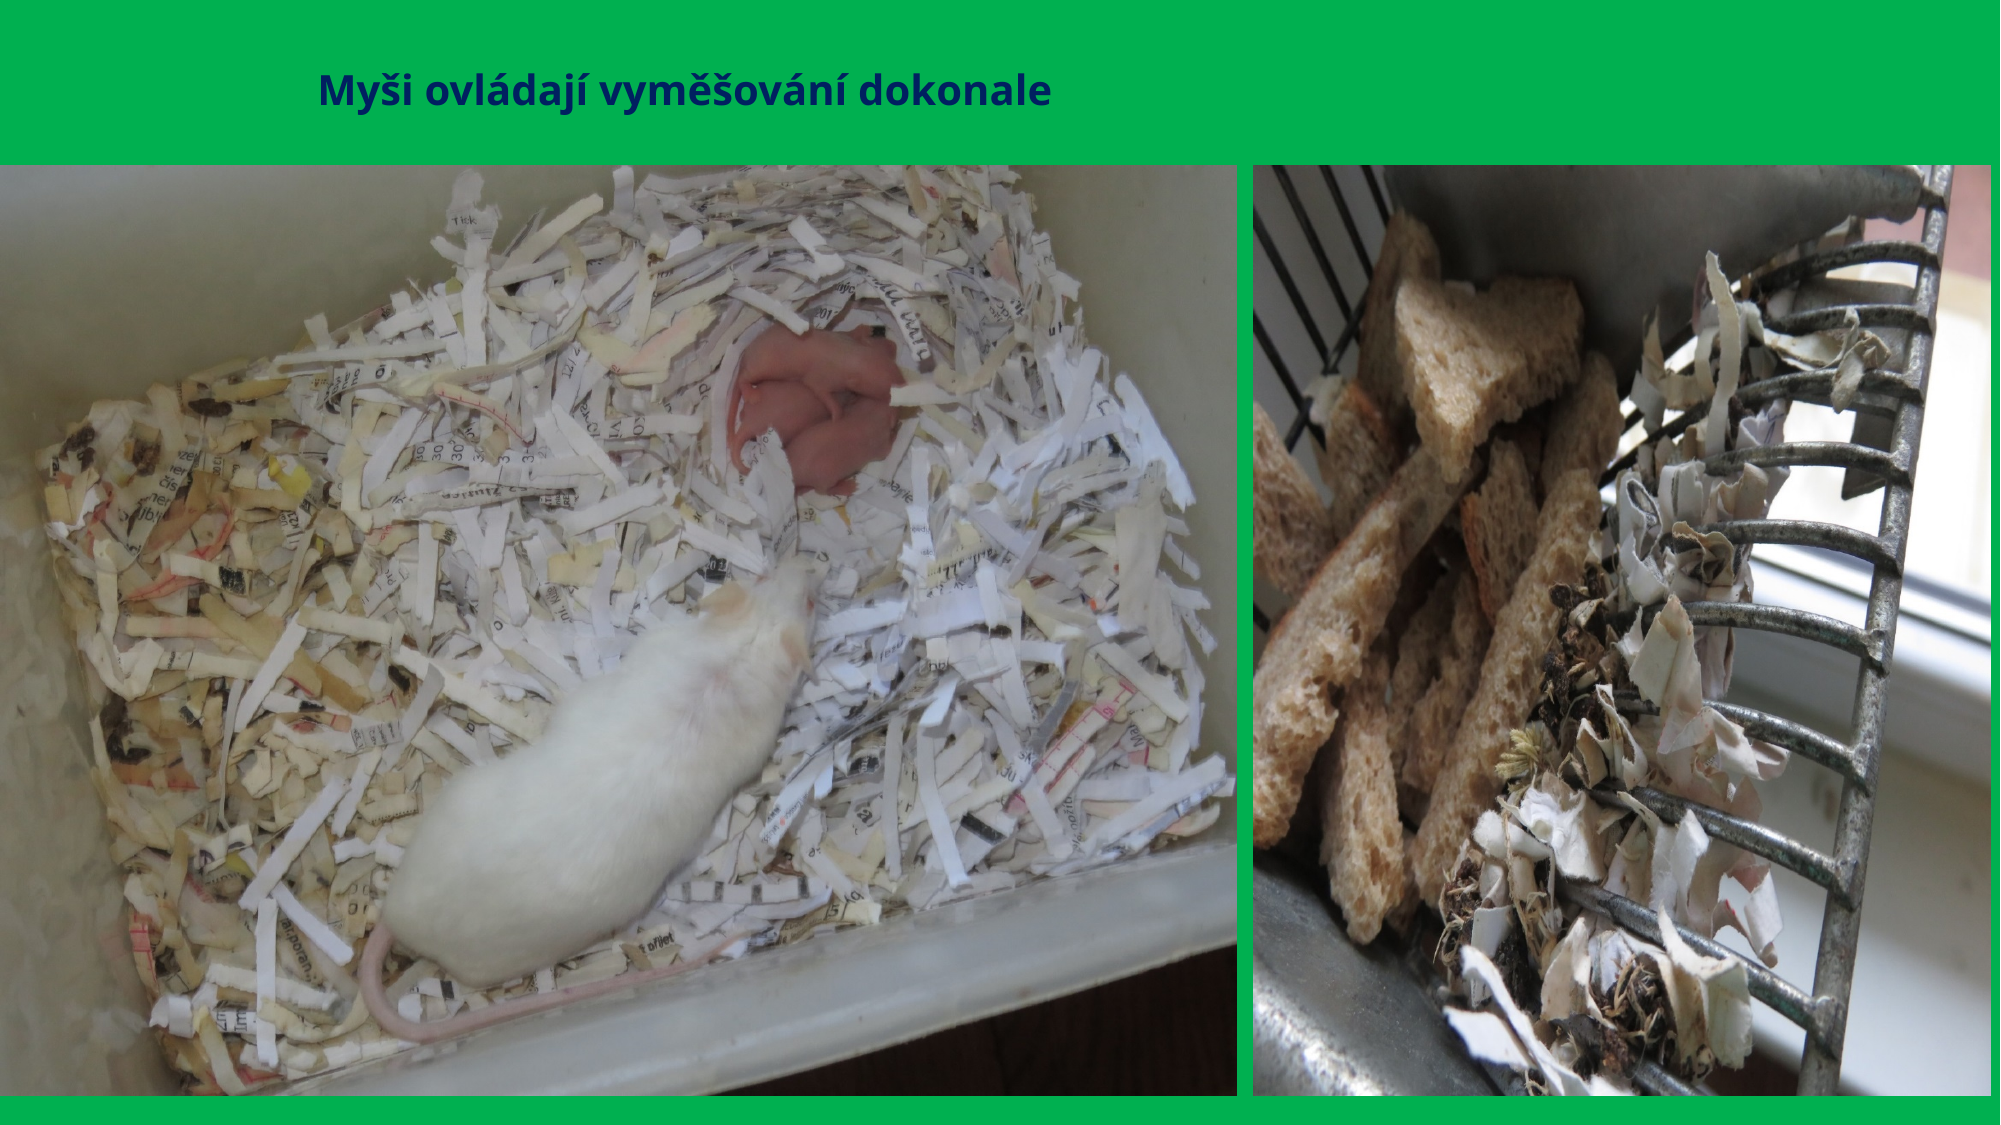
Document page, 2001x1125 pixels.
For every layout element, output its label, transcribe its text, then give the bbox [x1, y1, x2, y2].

picture [0, 165, 1237, 1097]
picture [1253, 165, 1991, 1097]
title Myši ovládají vyměšování dokonale [137, 59, 1863, 117]
